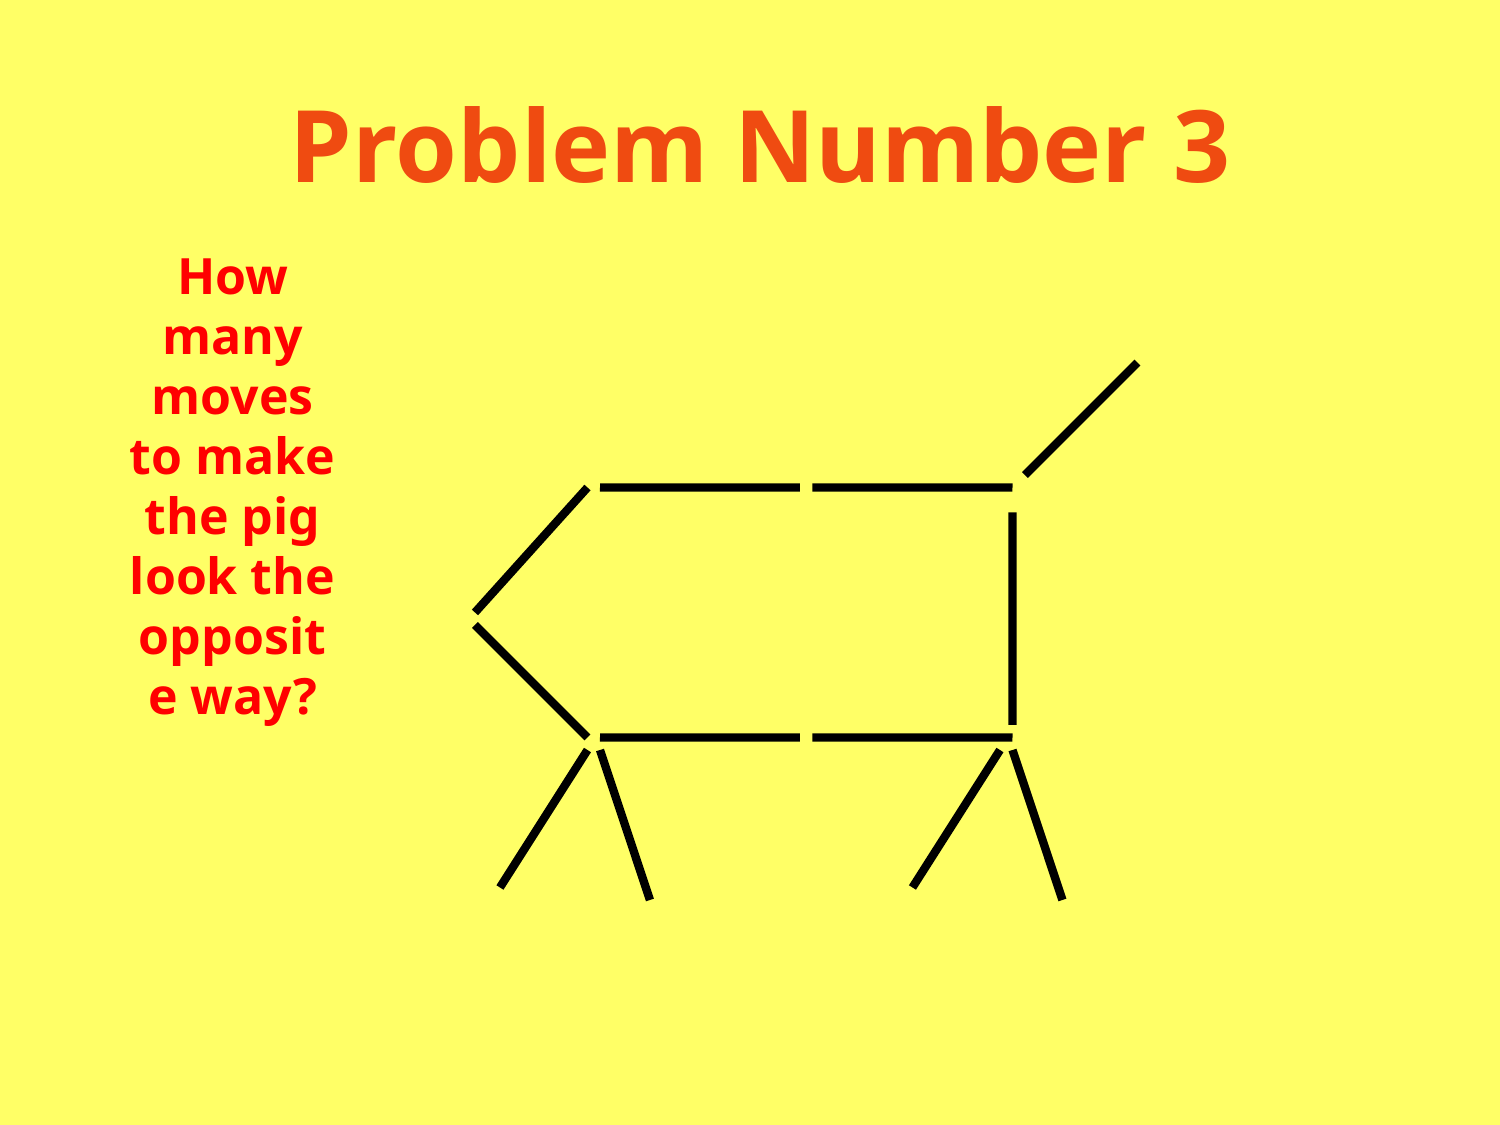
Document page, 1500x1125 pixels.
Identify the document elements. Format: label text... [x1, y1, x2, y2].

text_box [1010, 750, 1065, 900]
text_box Problem Number 3 [274, 74, 1325, 280]
text_box [597, 750, 653, 900]
text_box [473, 486, 589, 614]
text_box [474, 624, 589, 739]
text_box [498, 749, 590, 888]
text_box [910, 749, 1002, 888]
text_box How many moves to make the pig look the opposite way? [112, 237, 353, 793]
